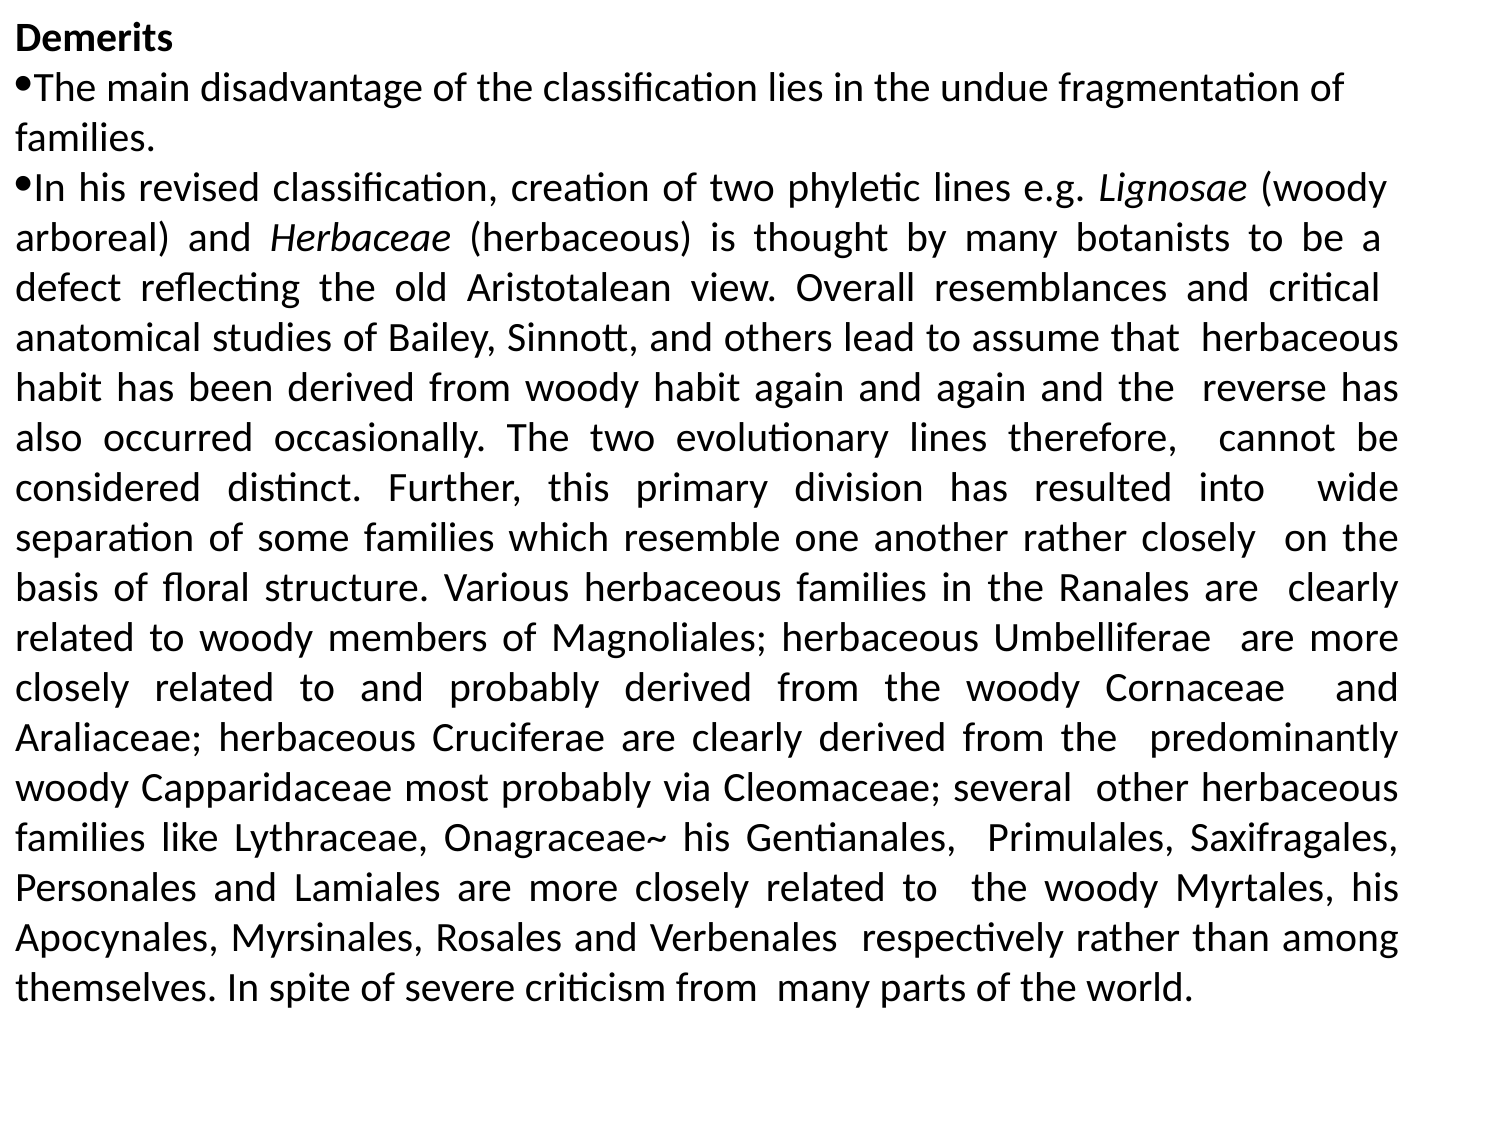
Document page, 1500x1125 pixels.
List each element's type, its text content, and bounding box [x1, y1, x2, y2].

text_box Demerits The main disadvantage of the classification lies in the undue fragmentation of families. In his revised classification, creation of two phyletic lines e.g. Lignosae (woody arboreal) and Herbaceae (herbaceous) is thought by many botanists to be a defect reflecting the old Aristotalean view. Overall resemblances and critical anatomical studies of Bailey, Sinnott, and others lead to assume that herbaceous habit has been derived from woody habit again and again and the reverse has also occurred occasionally. The two evolutionary lines therefore, cannot be considered distinct. Further, this primary division has resulted into wide separation of some families which resemble one another rather closely on the basis of floral structure. Various herbaceous families in the Ranales are clearly related to woody members of Magnoliales; herbaceous Umbelliferae are more closely related to and probably derived from the woody Cornaceae and Araliaceae; herbaceous Cruciferae are clearly derived from the predominantly woody Capparidaceae most probably via Cleomaceae; several other herbaceous families like Lythraceae, Onagraceae~ his Gentianales, Primulales, Saxifragales, Personales and Lamiales are more closely related to the woody Myrtales, his Apocynales, Myrsinales, Rosales and Verbenales respectively rather than among themselves. In spite of severe criticism from many parts of the world. [12, 7, 1400, 1011]
